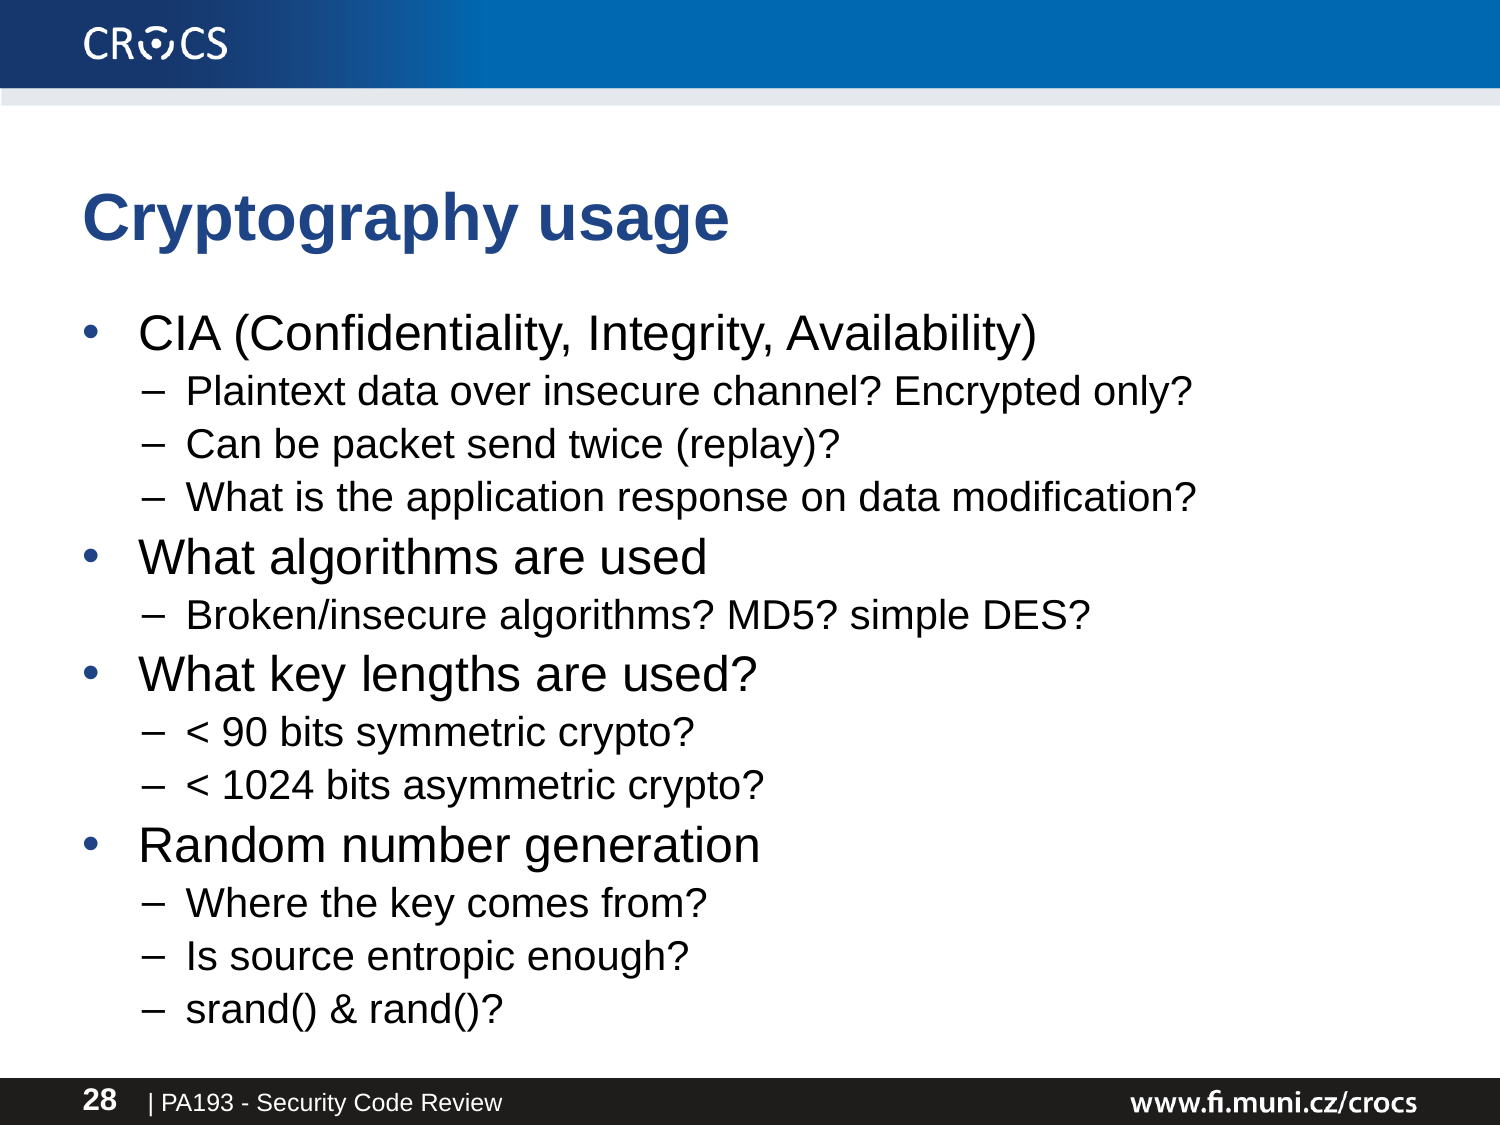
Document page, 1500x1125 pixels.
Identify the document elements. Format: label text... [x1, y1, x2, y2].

list CIA (Confidentiality, Integrity, Availability) Plaintext data over insecure channel? Encrypted only? Can be packet send twice (replay)? What is the application response on data modification? What algorithms are used Broken/insecure algorithms? MD5? simple DES? What key lengths are used? < 90 bits symmetric crypto? < 1024 bits asymmetric crypto? Random number generation Where the key comes from? Is source entropic enough? srand() & rand()? [82, 306, 1433, 988]
picture [0, 0, 1500, 1125]
title Cryptography usage [82, 148, 1433, 280]
slide_number 28 [82, 1078, 148, 1125]
footer | PA193 - Security Code Review [148, 1078, 987, 1125]
